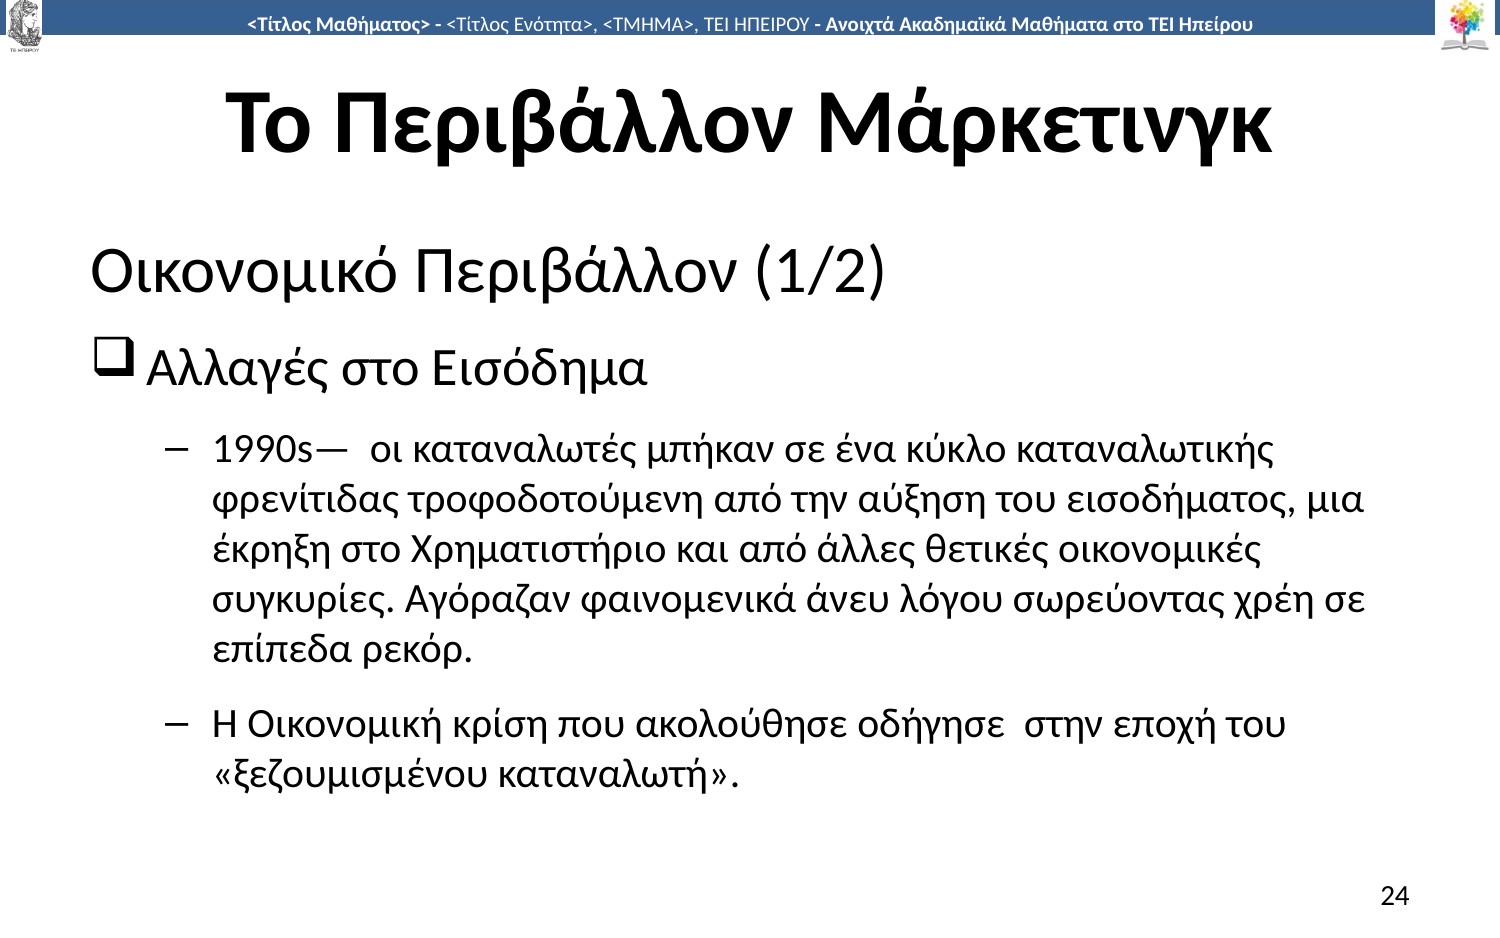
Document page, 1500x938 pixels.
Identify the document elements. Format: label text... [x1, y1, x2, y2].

picture [6, 0, 42, 54]
picture [1435, 0, 1495, 52]
title Το Περιβάλλον Μάρκετινγκ [75, 37, 1425, 194]
slide_number 24 [1074, 868, 1425, 919]
list Οικονομικό Περιβάλλον (1/2) Αλλαγές στο Εισόδημα 1990s— οι καταναλωτές μπήκαν σε ένα κύκλο καταναλωτικής φρενίτιδας τροφοδοτούμενη από την αύξηση του εισοδήματος, μια έκρηξη στο Χρηματιστήριο και από άλλες θετικές οικονομικές συγκυρίες. Αγόραζαν φαινομενικά άνευ λόγου σωρεύοντας χρέη σε επίπεδα ρεκόρ. Η Οικονομική κρίση που ακολούθησε οδήγησε στην εποχή του «ξεζουμισμένου καταναλωτή». [75, 218, 1425, 838]
